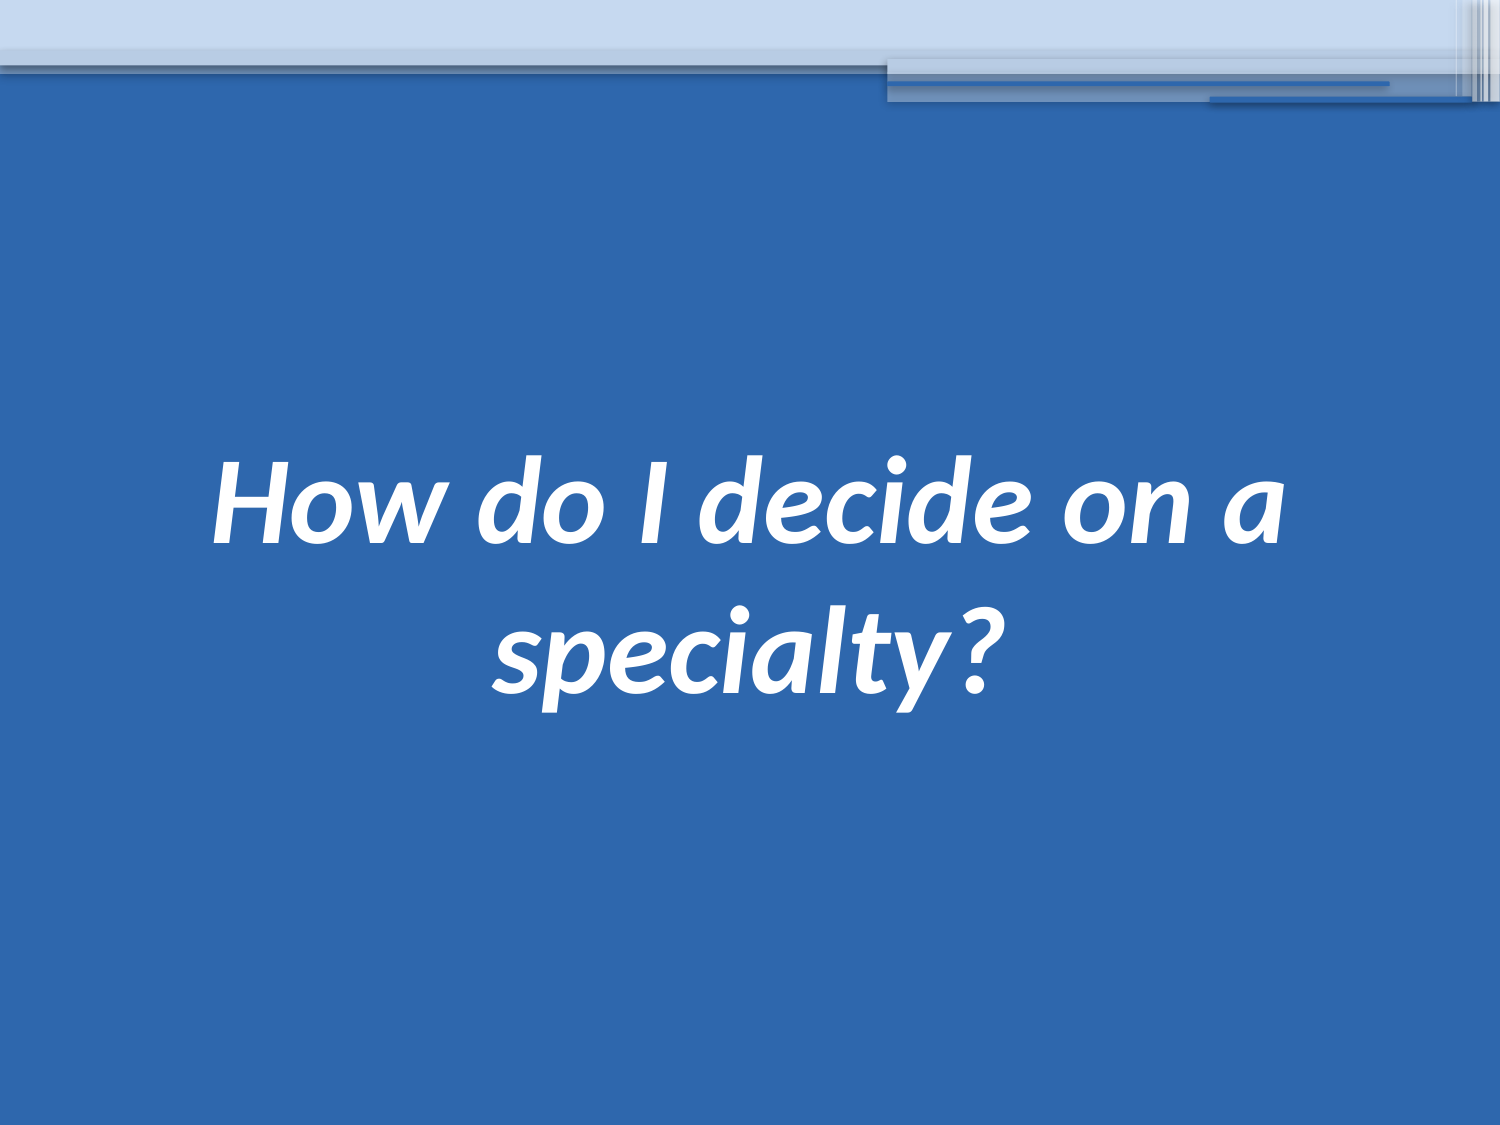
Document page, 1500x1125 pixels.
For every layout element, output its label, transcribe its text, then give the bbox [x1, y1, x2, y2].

title How do I decide on a specialty? [75, 187, 1425, 950]
